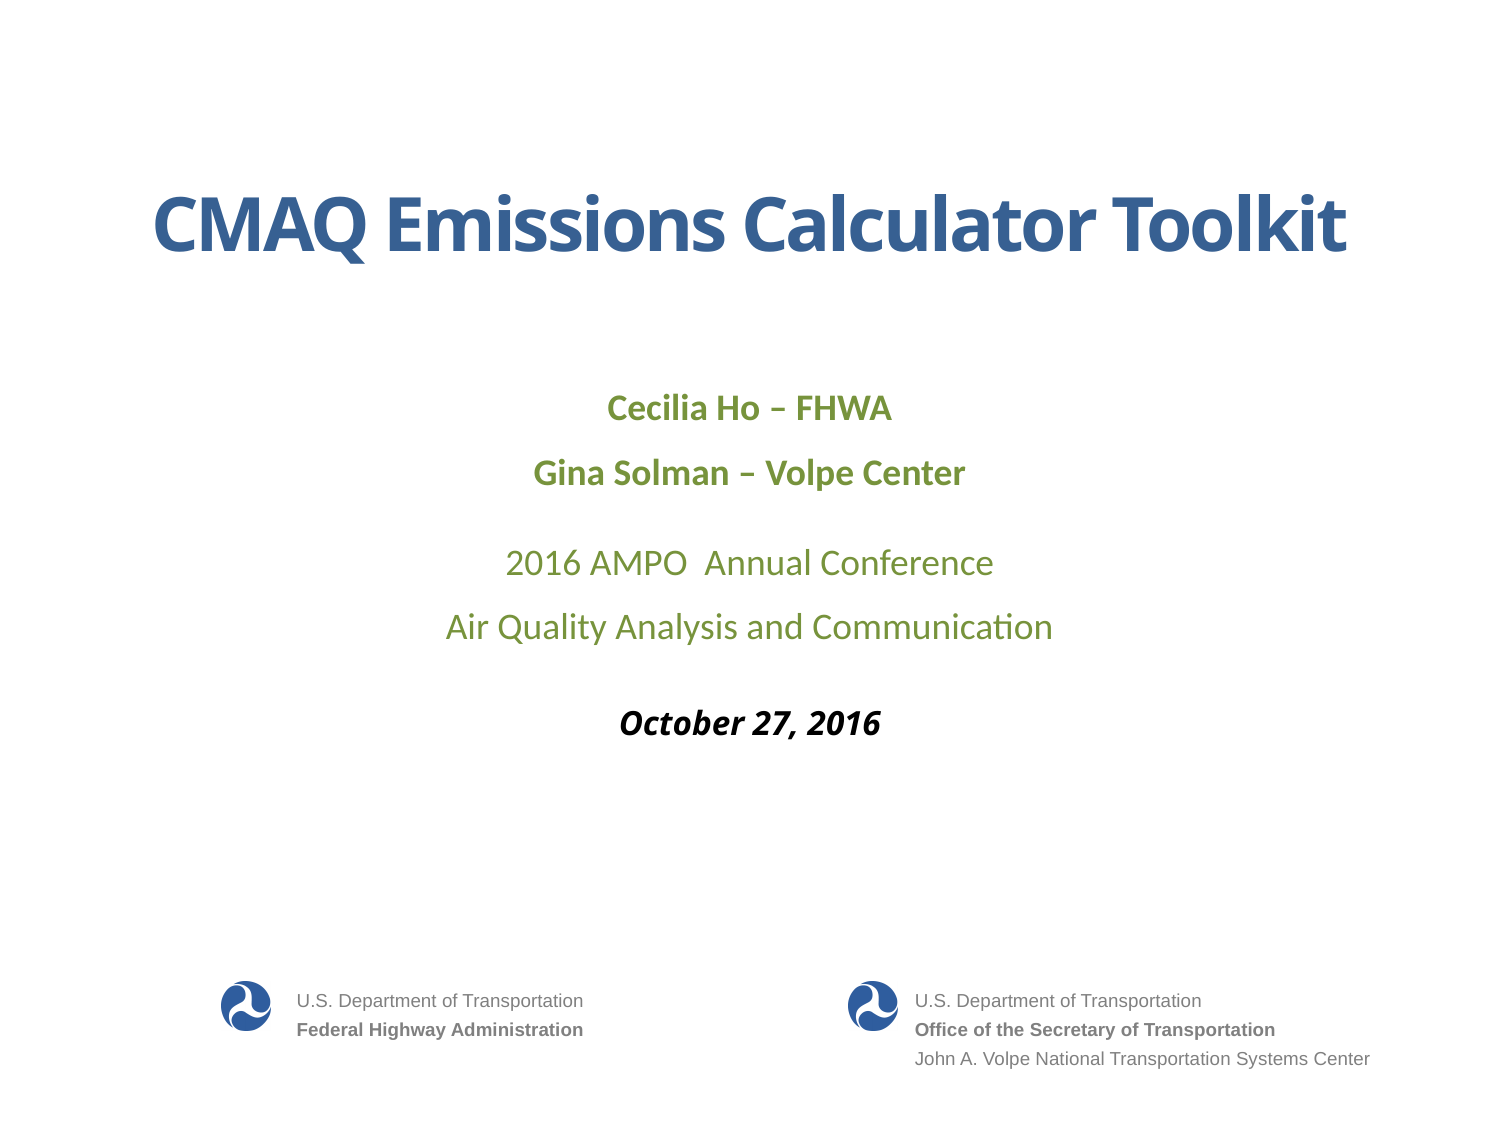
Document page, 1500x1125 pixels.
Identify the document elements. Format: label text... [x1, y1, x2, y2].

text_box October 27, 2016 [512, 694, 988, 750]
picture [847, 981, 898, 1031]
text_box U.S. Department of Transportation Federal Highway Administration [281, 981, 599, 1048]
text_box CMAQ Emissions Calculator Toolkit [37, 168, 1463, 274]
picture [220, 981, 271, 1031]
text_box U.S. Department of Transportation Office of the Secretary of Transportation John A. Volpe National Transportation Systems Center [900, 981, 1385, 1077]
text_box Cecilia Ho – FHWA Gina Solman – Volpe Center 2016 AMPO Annual Conference Air Quality Analysis and Communication [37, 375, 1463, 655]
